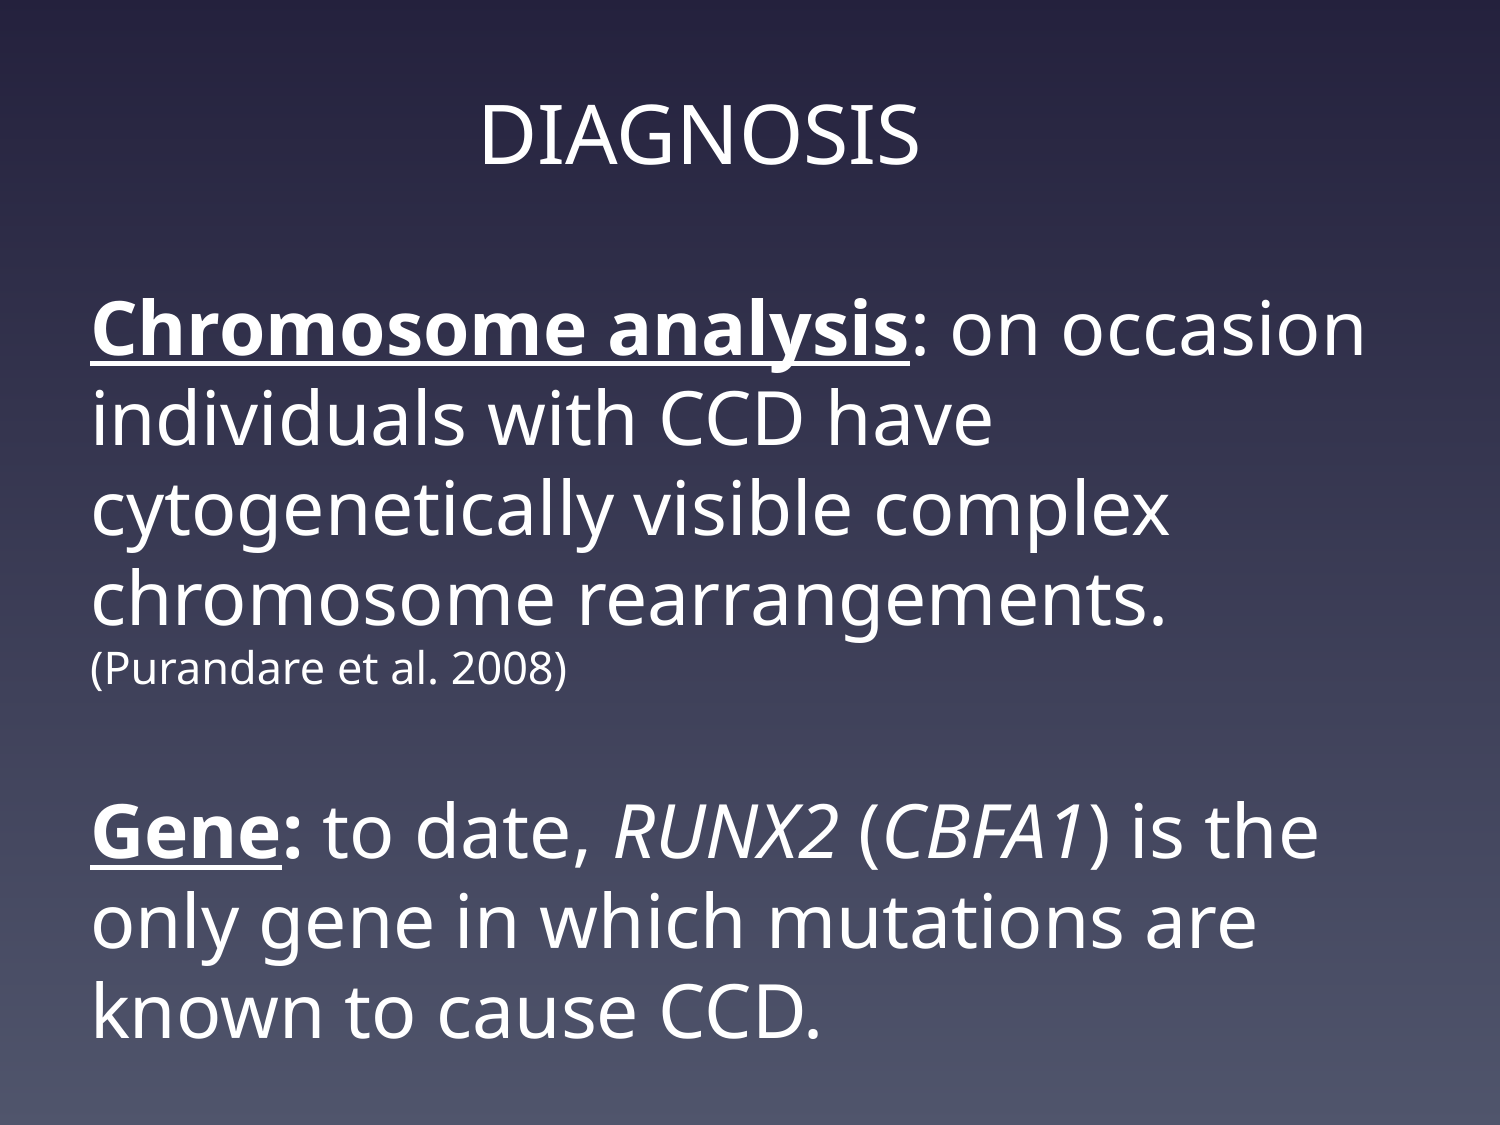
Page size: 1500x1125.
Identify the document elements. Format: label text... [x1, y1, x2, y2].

title DIAGNOSIS Chromosome analysis: on occasion individuals with CCD have cytogenetically visible complex chromosome rearrangements. (Purandare et al. 2008) Gene: to date, RUNX2 (CBFA1) is the only gene in which mutations are known to cause CCD. [74, 74, 1426, 1072]
